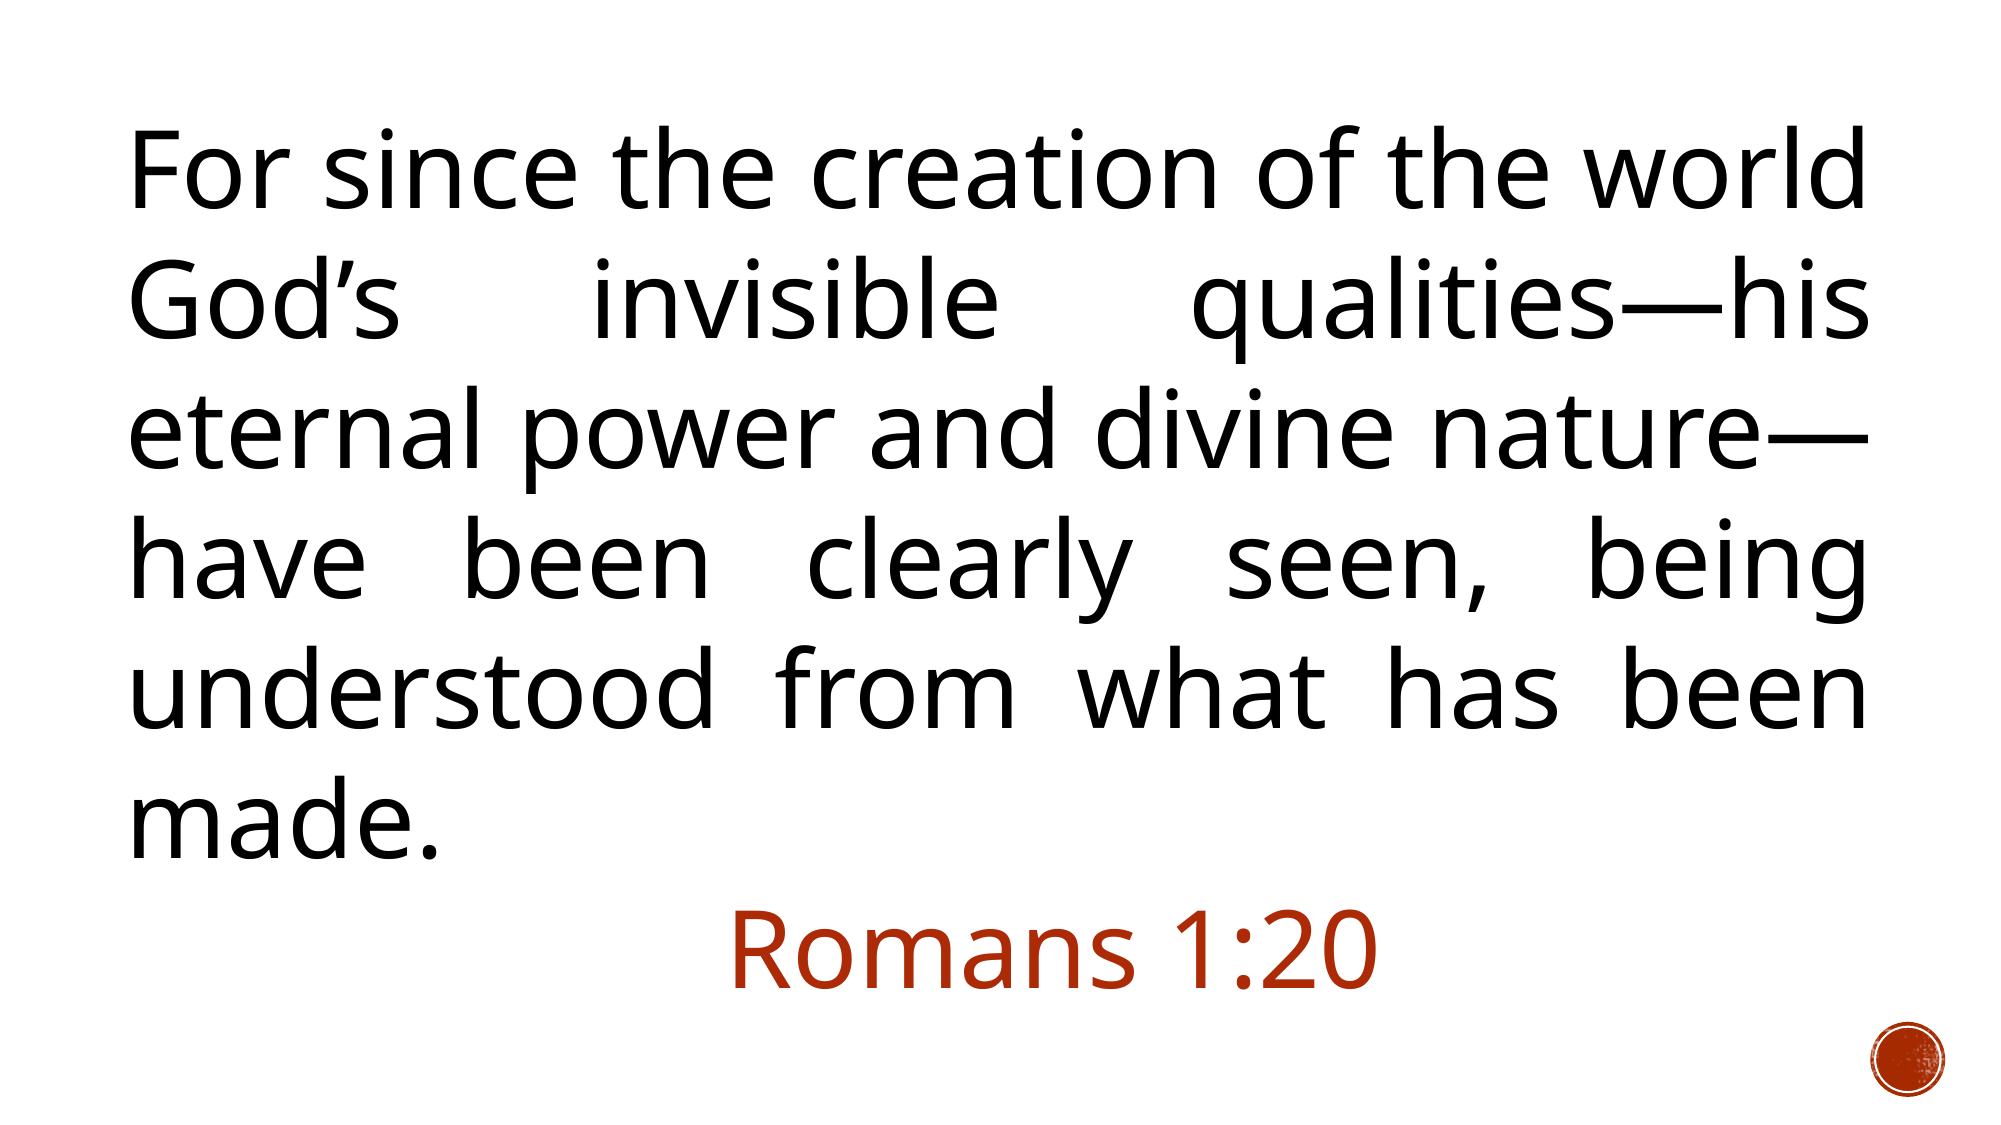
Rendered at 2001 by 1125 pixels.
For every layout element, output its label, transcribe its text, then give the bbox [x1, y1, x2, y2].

text_box For since the creation of the world God’s invisible qualities—his eternal power and divine nature—have been clearly seen, being understood from what has been made. Romans 1:20 [110, 92, 1889, 1018]
